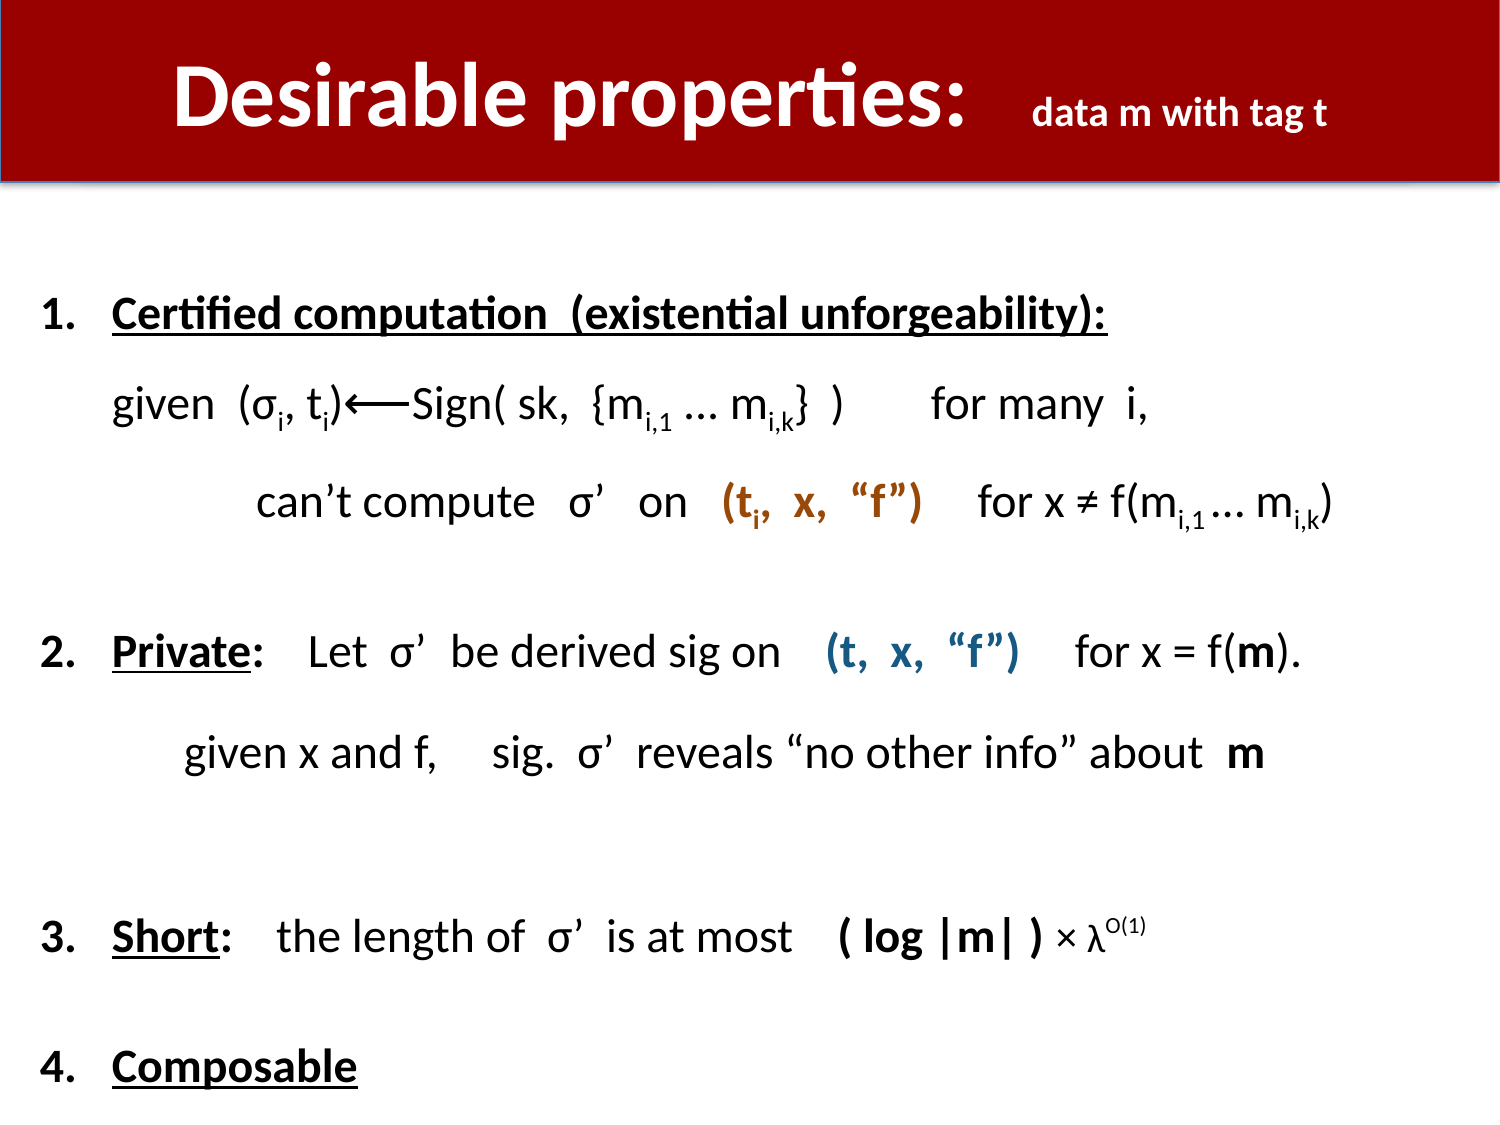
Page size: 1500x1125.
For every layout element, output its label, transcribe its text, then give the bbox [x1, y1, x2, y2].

list Certified computation (existential unforgeability): given (σi, ti)⟵Sign( sk, {mi,1 ... mi,k} ) for many i, can’t compute σ’ on (ti, x, “f”) for x ≠ f(mi,1 … mi,k) Private: Let σ’ be derived sig on (t, x, “f”) for x = f(m). given x and f, sig. σ’ reveals “no other info” about m Short: the length of σ’ is at most ( log |m| ) × λO(1) Composable [24, 244, 1476, 1113]
title Desirable properties: data m with tag t [75, 27, 1425, 164]
